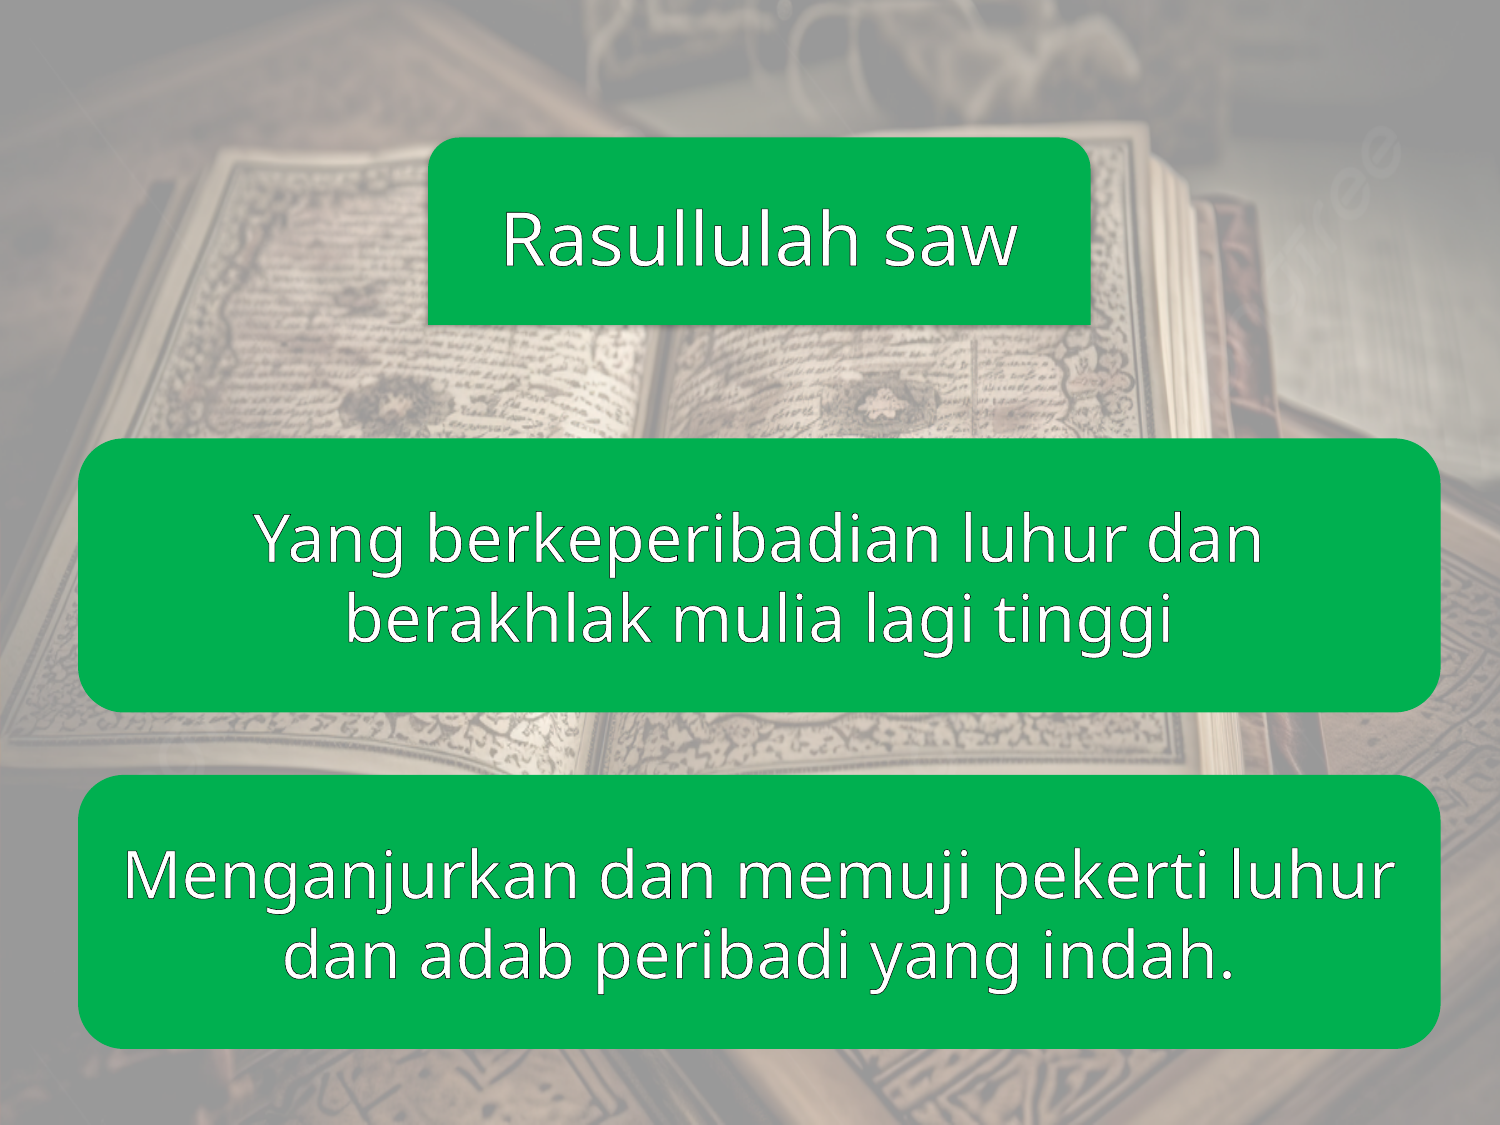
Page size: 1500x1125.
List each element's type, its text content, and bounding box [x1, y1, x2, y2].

text_box Yang berkeperibadian luhur dan berakhlak mulia lagi tinggi [78, 438, 1441, 713]
text_box Rasullulah saw [427, 136, 1092, 326]
text_box Menganjurkan dan memuji pekerti luhur dan adab peribadi yang indah. [78, 774, 1441, 1049]
